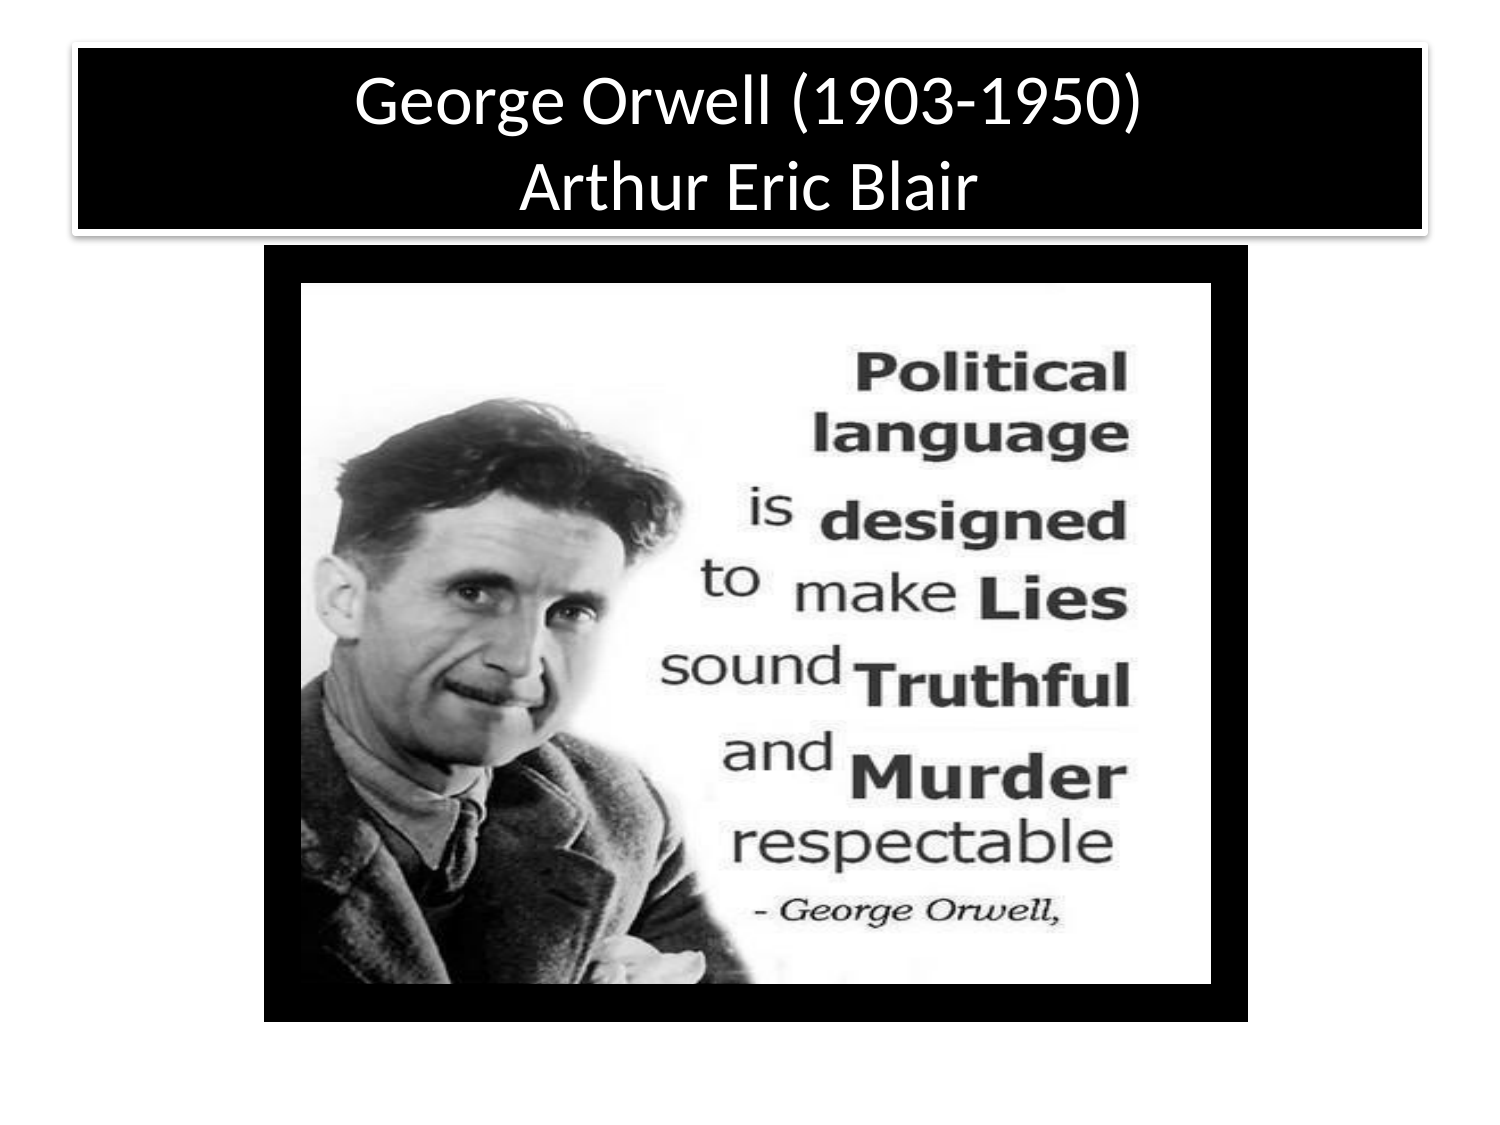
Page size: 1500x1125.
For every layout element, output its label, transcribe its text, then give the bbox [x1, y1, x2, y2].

title George Orwell (1903-1950) Arthur Eric Blair [72, 42, 1428, 236]
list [300, 282, 1211, 985]
